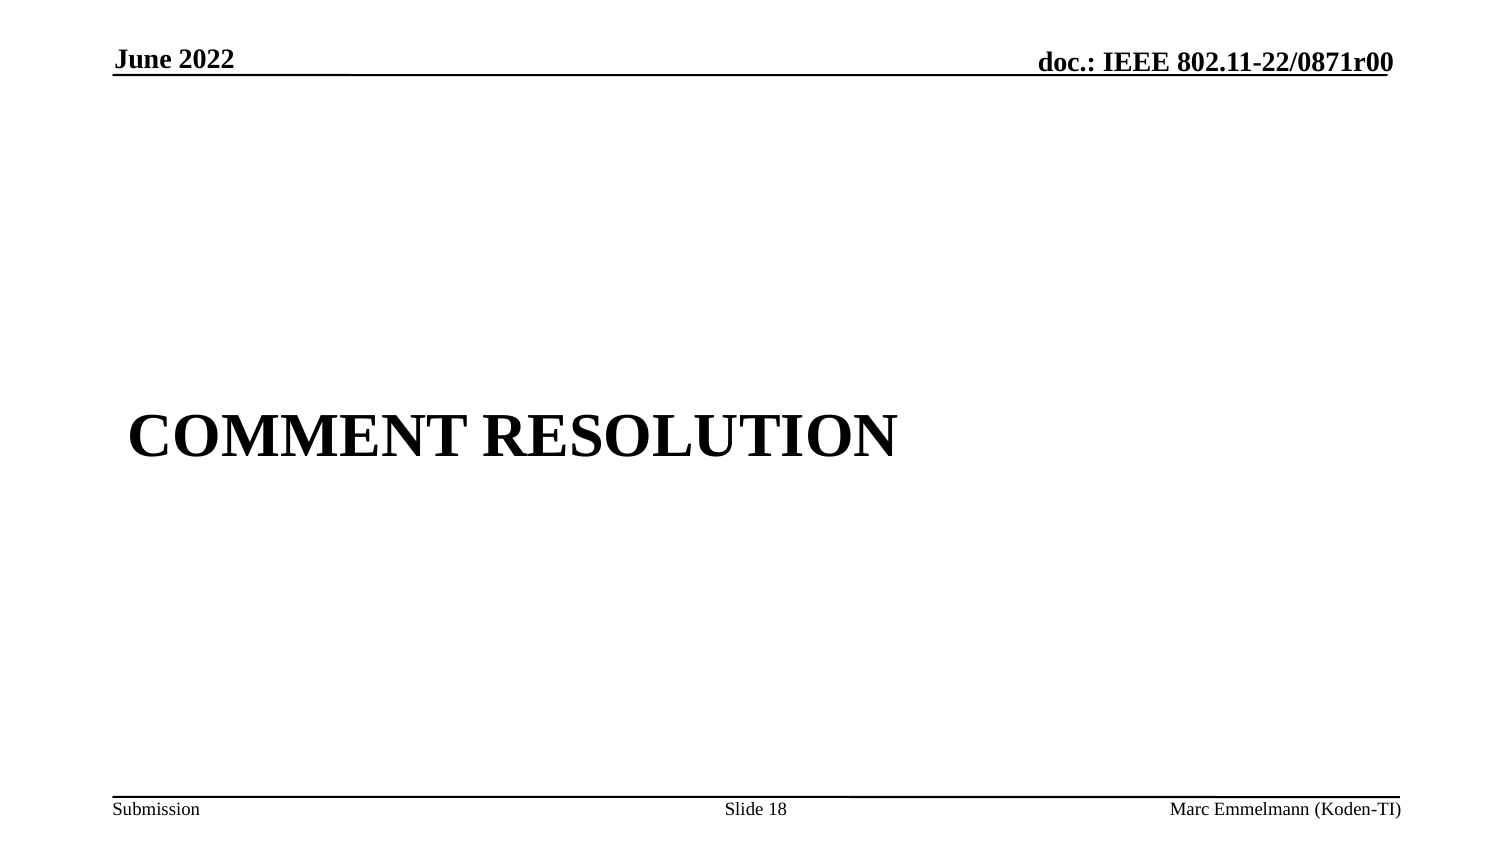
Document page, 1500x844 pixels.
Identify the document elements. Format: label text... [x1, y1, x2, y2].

title Comment Resolution [112, 386, 1388, 555]
slide_number Slide 18 [712, 796, 800, 842]
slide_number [114, 40, 423, 75]
footer Marc Emmelmann (Koden-TI) [878, 796, 1402, 820]
